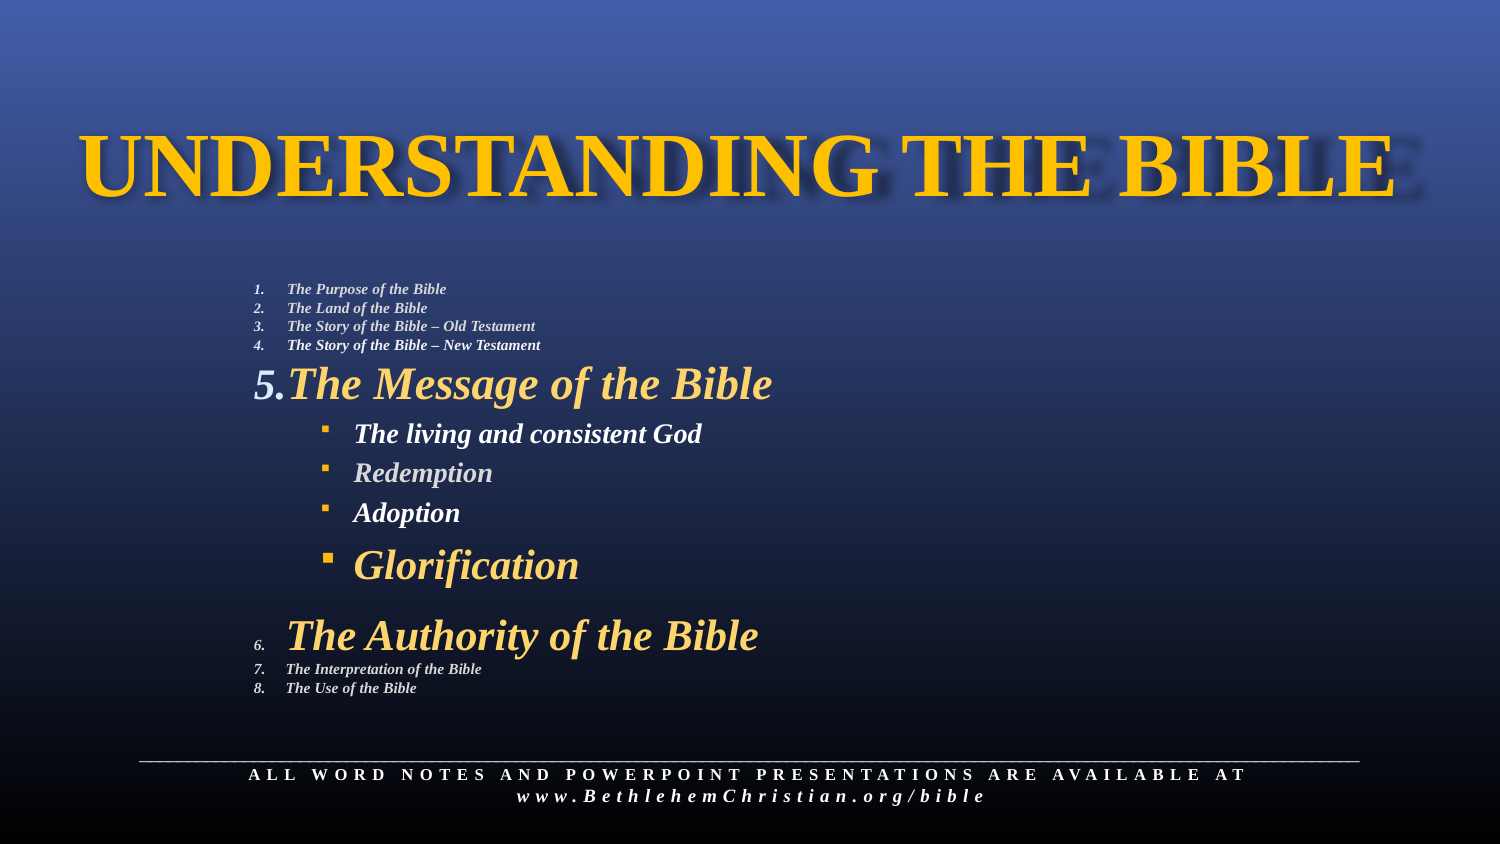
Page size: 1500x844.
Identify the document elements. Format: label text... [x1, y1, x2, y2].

title Understanding The Bible [62, 96, 1450, 247]
subtitle The Purpose of the Bible The Land of the Bible The Story of the Bible – Old Testament The Story of the Bible – New Testament The Message of the Bible The living and consistent God Redemption Adoption Glorification 6. The Authority of the Bible 7. The Interpretation of the Bible 8. The Use of the Bible [237, 271, 1288, 696]
text_box __________________________________________________________________________________________________________________________________ ALL WORD NOTES AND POWERPOINT PRESENTATIONS ARE AVAILABLE AT www.BethlehemChristian.org/bible [0, 696, 1500, 814]
